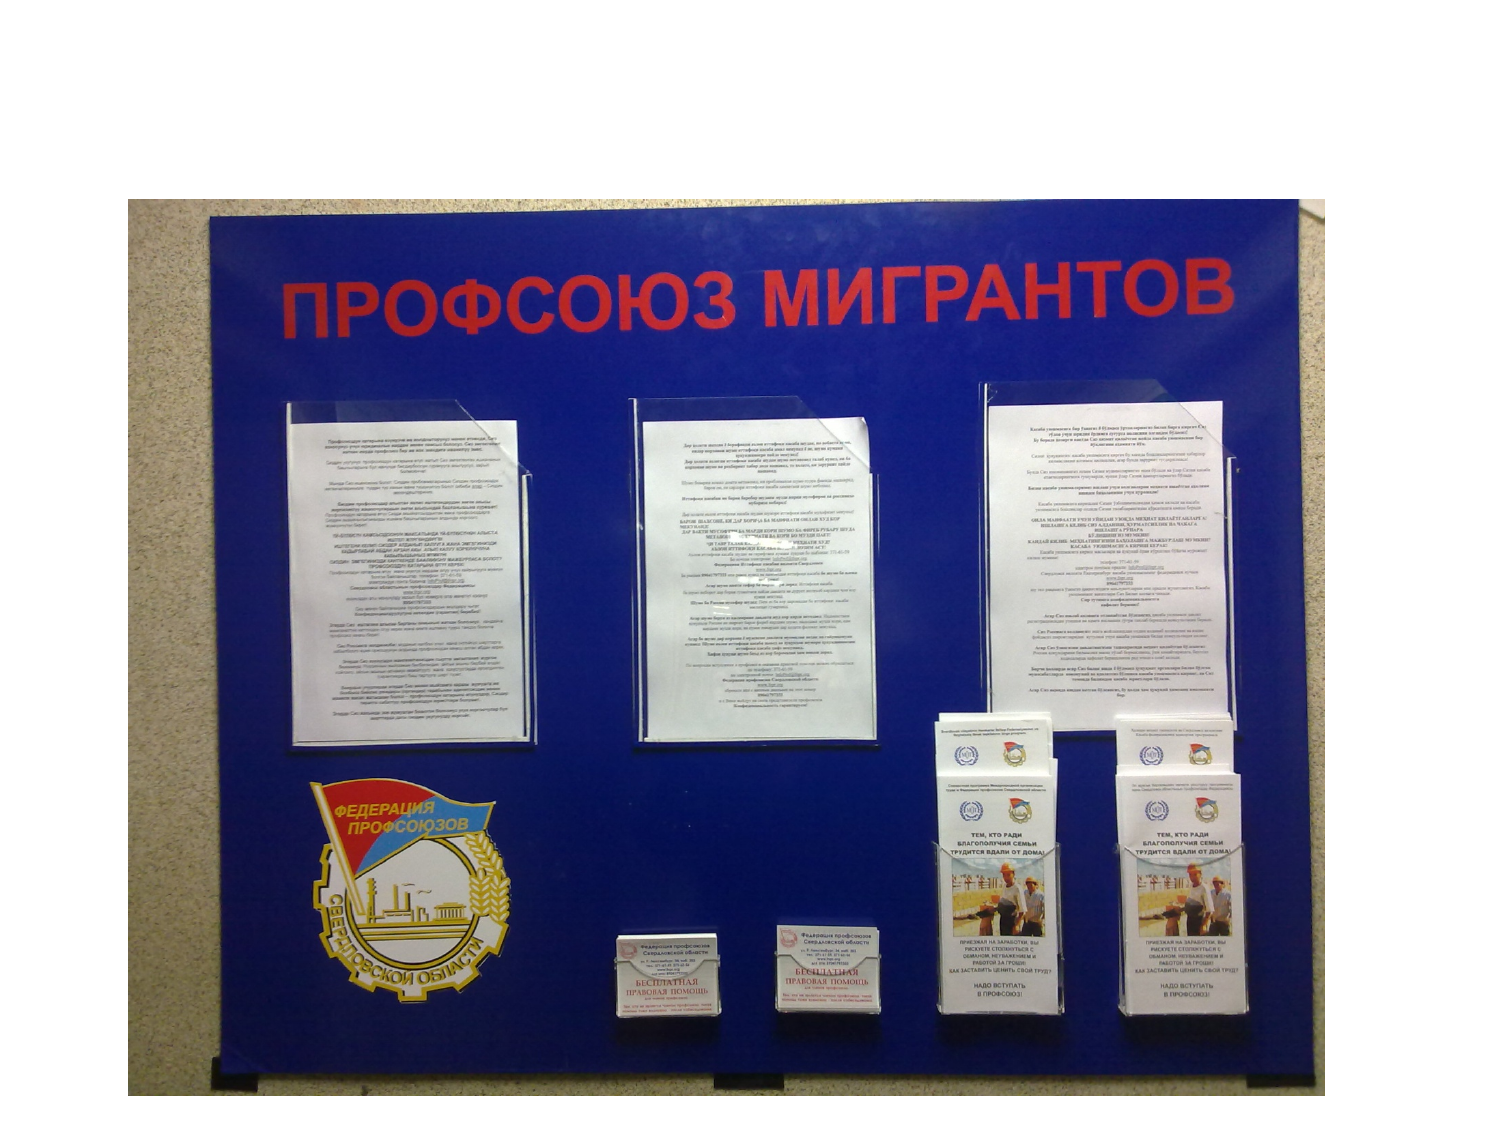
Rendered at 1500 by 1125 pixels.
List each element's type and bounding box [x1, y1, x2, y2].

picture [128, 198, 1325, 1097]
